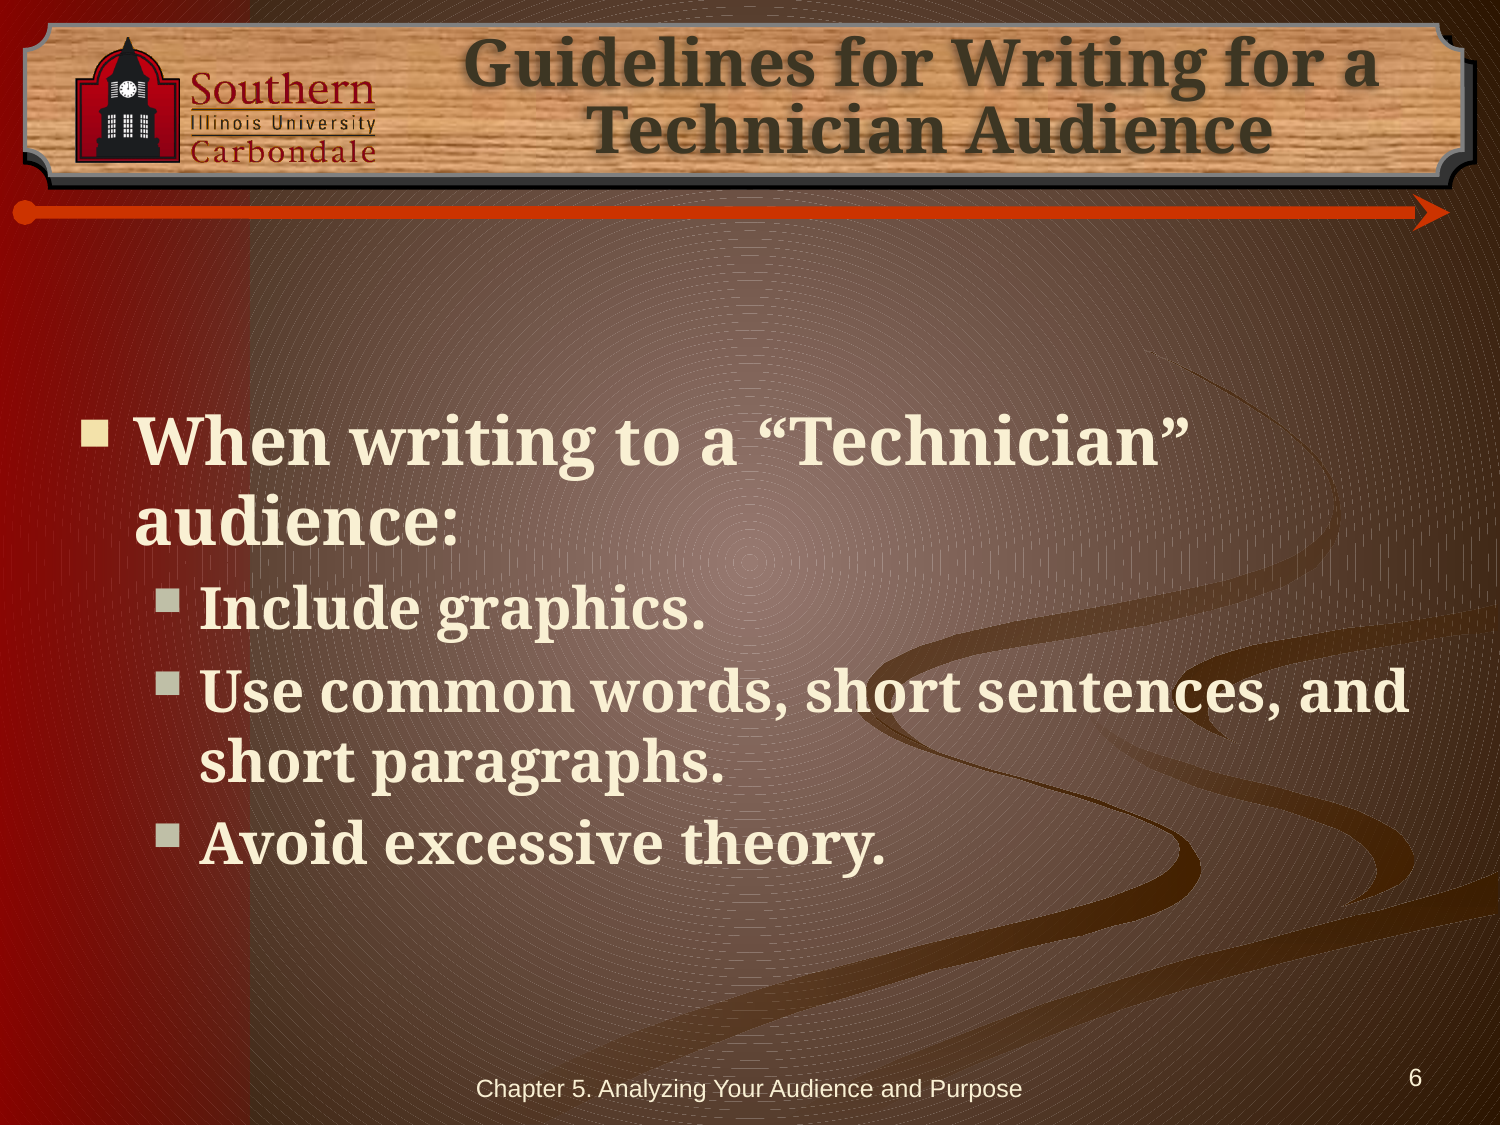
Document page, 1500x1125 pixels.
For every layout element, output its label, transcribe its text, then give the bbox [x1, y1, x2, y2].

list When writing to a “Technician” audience: Include graphics. Use common words, short sentences, and short paragraphs. Avoid excessive theory. [62, 224, 1438, 1051]
slide_number 6 [1274, 1049, 1438, 1104]
title Guidelines for Writing for a Technician Audience [399, 24, 1463, 176]
footer Chapter 5. Analyzing Your Audience and Purpose [299, 1049, 1201, 1125]
picture [28, 28, 399, 172]
